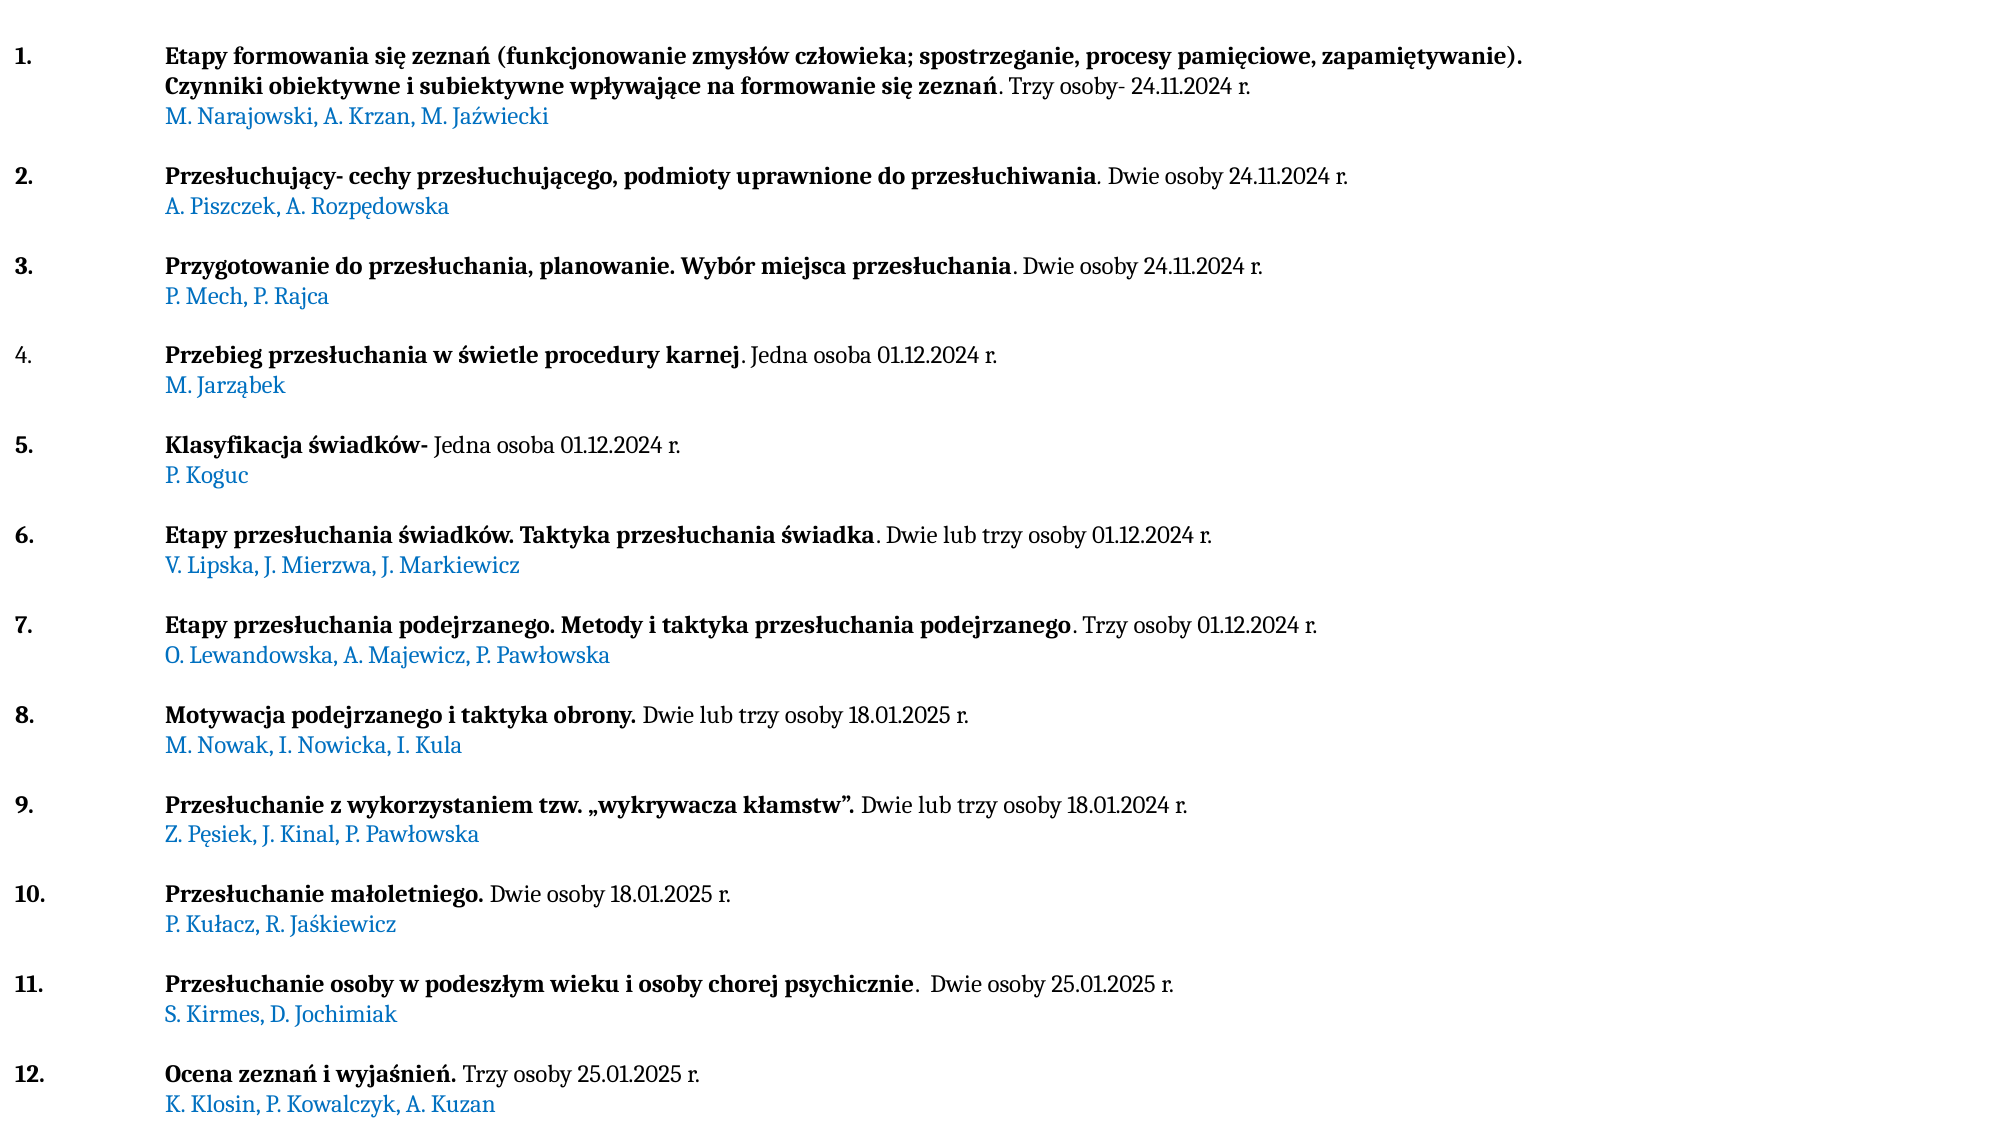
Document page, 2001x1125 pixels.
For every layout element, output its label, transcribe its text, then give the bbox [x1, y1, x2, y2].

title 1. Etapy formowania się zeznań (funkcjonowanie zmysłów człowieka; spostrzeganie, procesy pamięciowe, zapamiętywanie). Czynniki obiektywne i subiektywne wpływające na formowanie się zeznań. Trzy osoby- 24.11.2024 r. M. Narajowski, A. Krzan, M. Jaźwiecki 2. Przesłuchujący- cechy przesłuchującego, podmioty uprawnione do przesłuchiwania. Dwie osoby 24.11.2024 r. A. Piszczek, A. Rozpędowska 3. Przygotowanie do przesłuchania, planowanie. Wybór miejsca przesłuchania. Dwie osoby 24.11.2024 r. P. Mech, P. Rajca 4. Przebieg przesłuchania w świetle procedury karnej. Jedna osoba 01.12.2024 r. M. Jarząbek 5. Klasyfikacja świadków- Jedna osoba 01.12.2024 r. P. Koguc 6. Etapy przesłuchania świadków. Taktyka przesłuchania świadka. Dwie lub trzy osoby 01.12.2024 r. V. Lipska, J. Mierzwa, J. Markiewicz 7. Etapy przesłuchania podejrzanego. Metody i taktyka przesłuchania podejrzanego. Trzy osoby 01.12.2024 r. O. Lewandowska, A. Majewicz, P. Pawłowska 8. Motywacja podejrzanego i taktyka obrony. Dwie lub trzy osoby 18.01.2025 r. M. Nowak, I. Nowicka, I. Kula 9. Przesłuchanie z wykorzystaniem tzw. „wykrywacza kłamstw”. Dwie lub trzy osoby 18.01.2024 r. Z. Pęsiek, J. Kinal, P. Pawłowska 10. Przesłuchanie małoletniego. Dwie osoby 18.01.2025 r. P. Kułacz, R. Jaśkiewicz 11. Przesłuchanie osoby w podeszłym wieku i osoby chorej psychicznie. Dwie osoby 25.01.2025 r. S. Kirmes, D. Jochimiak 12. Ocena zeznań i wyjaśnień. Trzy osoby 25.01.2025 r. K. Klosin, P. Kowalczyk, A. Kuzan [0, 13, 2000, 1125]
